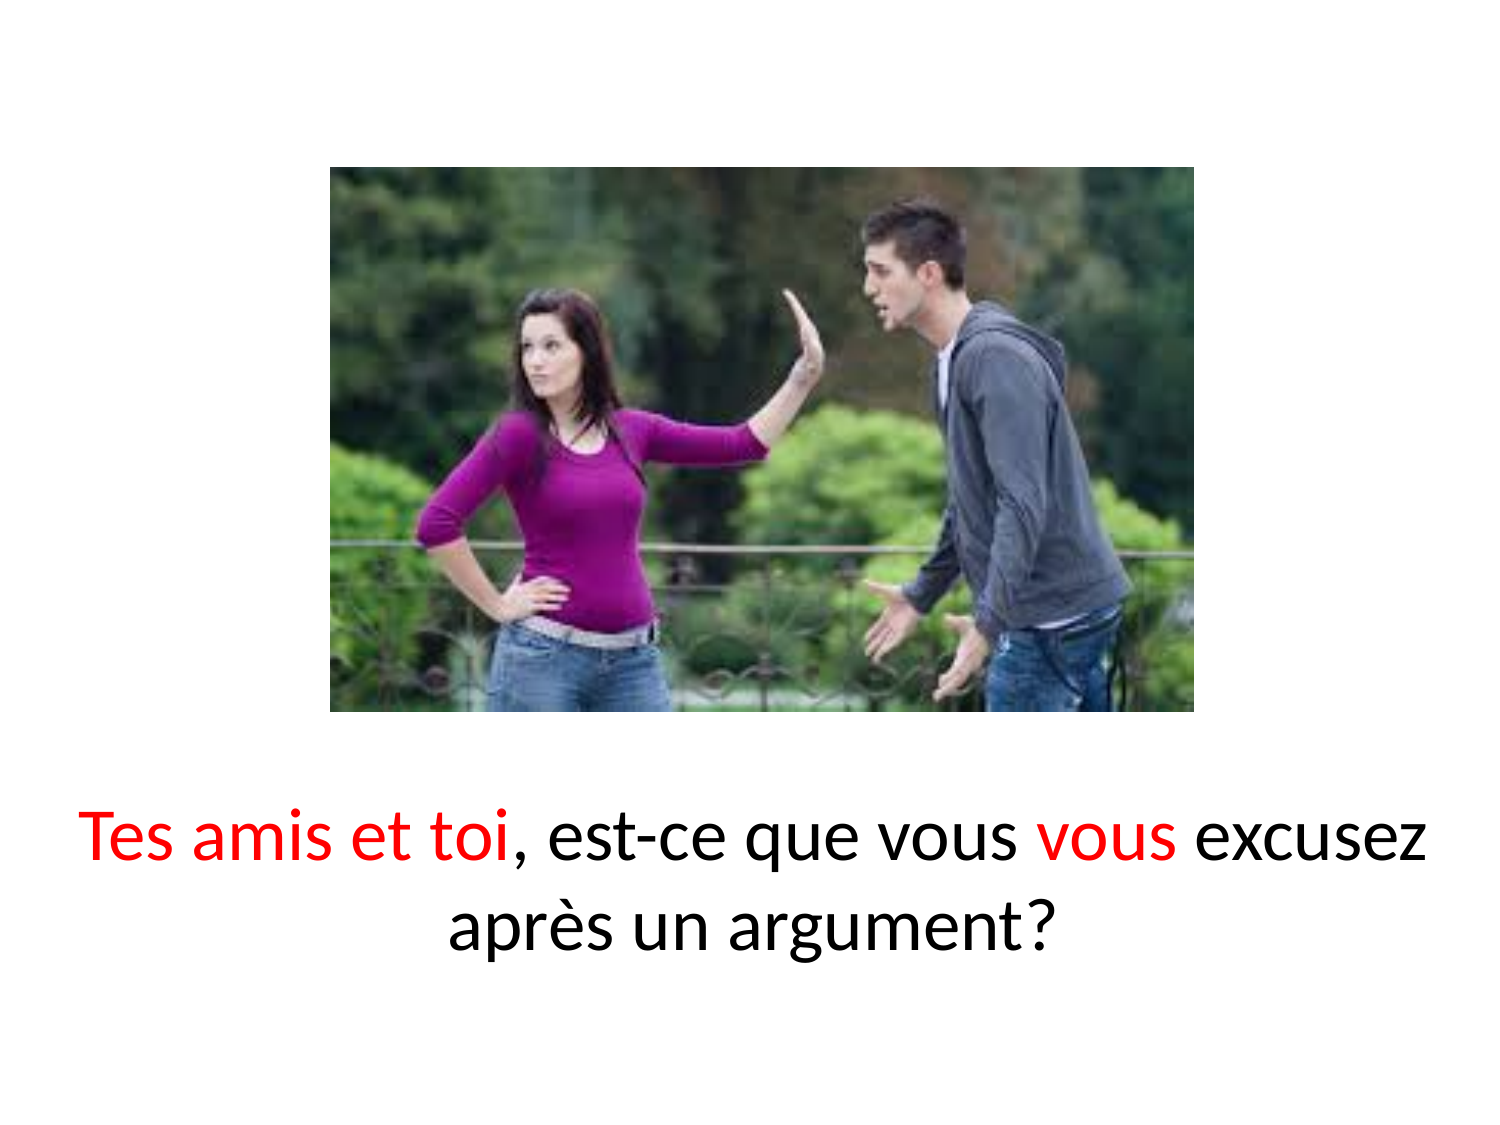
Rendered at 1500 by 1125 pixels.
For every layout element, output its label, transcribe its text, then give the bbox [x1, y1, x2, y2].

text_box Tes amis et toi, est-ce que vous vous excusez après un argument? [47, 777, 1460, 1063]
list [330, 166, 1195, 713]
